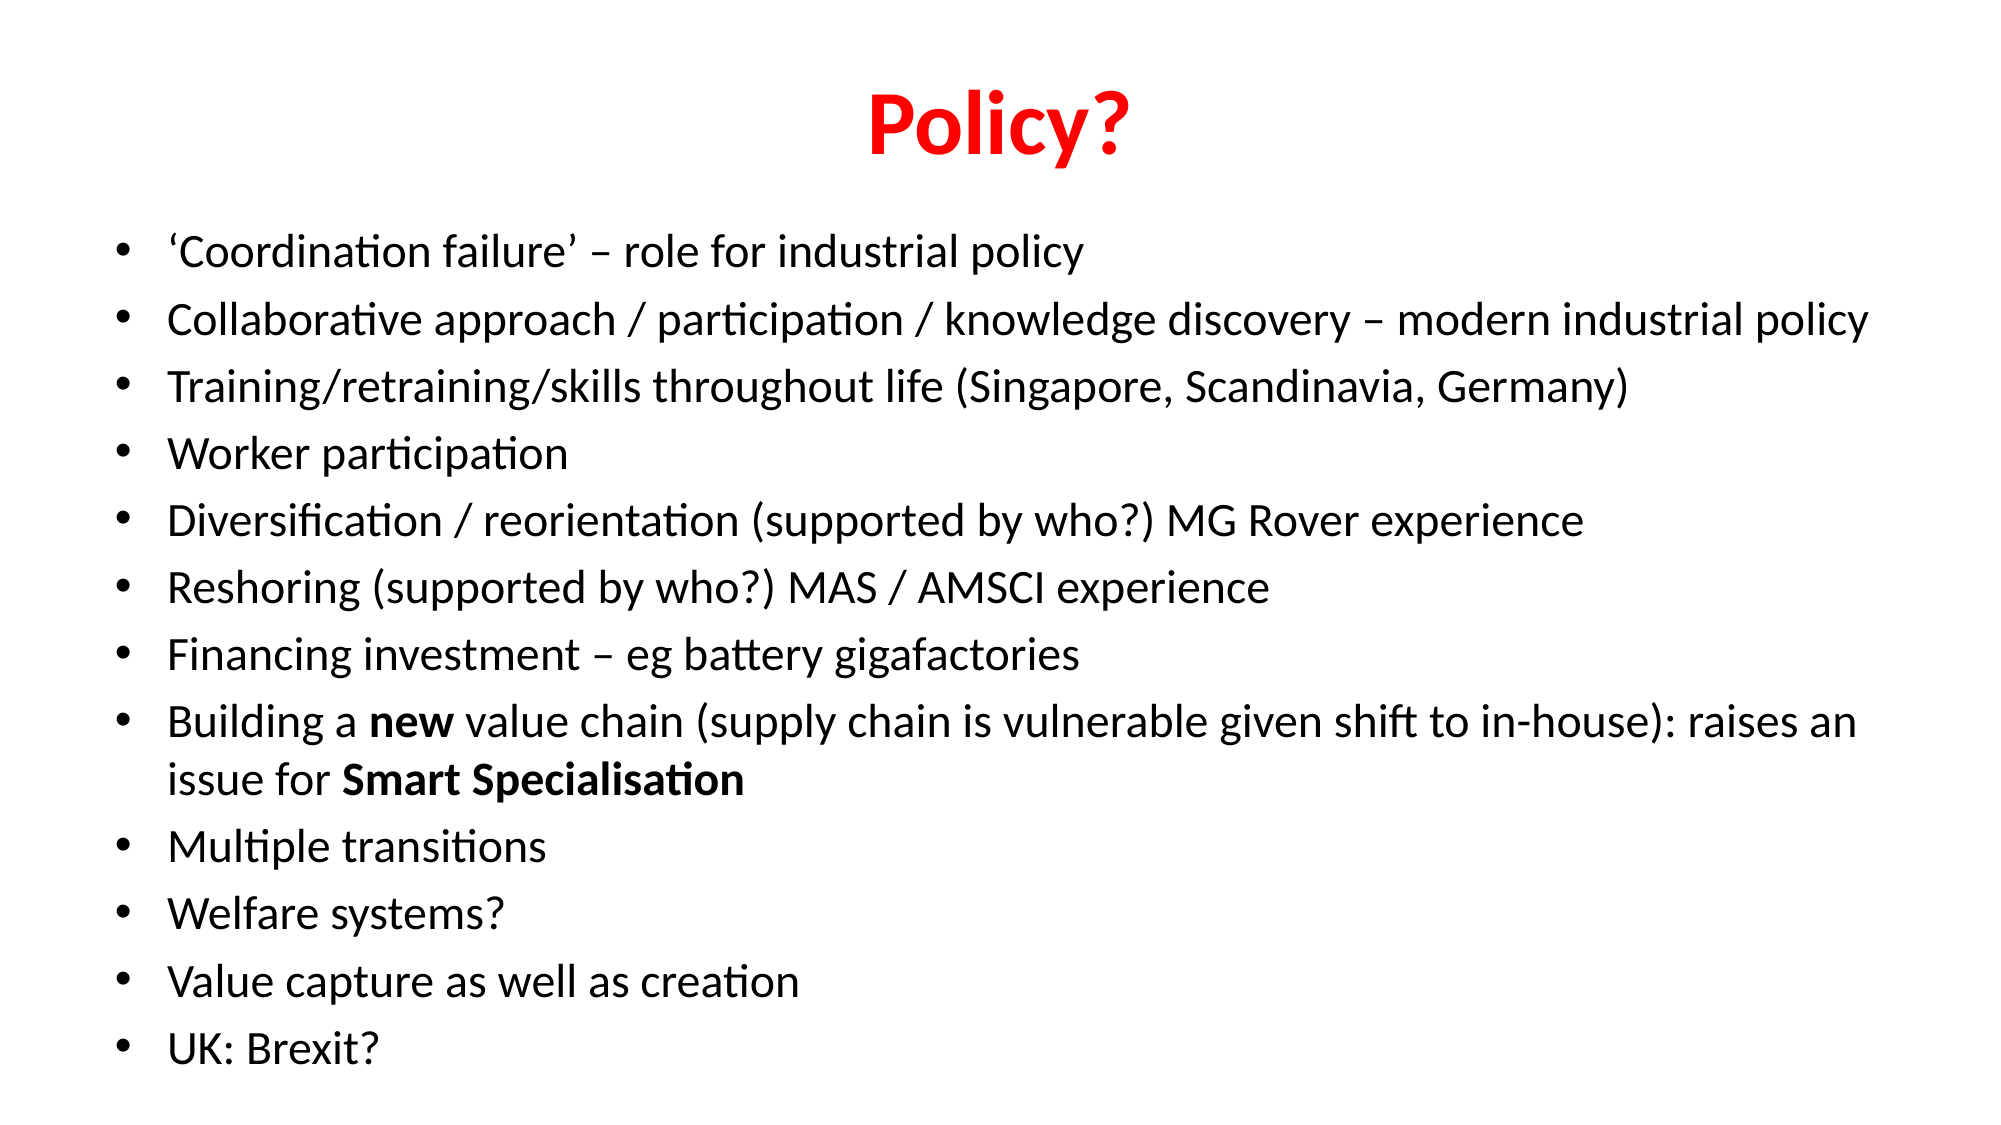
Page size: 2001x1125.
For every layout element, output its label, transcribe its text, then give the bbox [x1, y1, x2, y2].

title Policy? [99, 45, 1900, 190]
list ‘Coordination failure’ – role for industrial policy Collaborative approach / participation / knowledge discovery – modern industrial policy Training/retraining/skills throughout life (Singapore, Scandinavia, Germany) Worker participation Diversification / reorientation (supported by who?) MG Rover experience Reshoring (supported by who?) MAS / AMSCI experience Financing investment – eg battery gigafactories Building a new value chain (supply chain is vulnerable given shift to in-house): raises an issue for Smart Specialisation Multiple transitions Welfare systems? Value capture as well as creation UK: Brexit? [99, 212, 1900, 1125]
